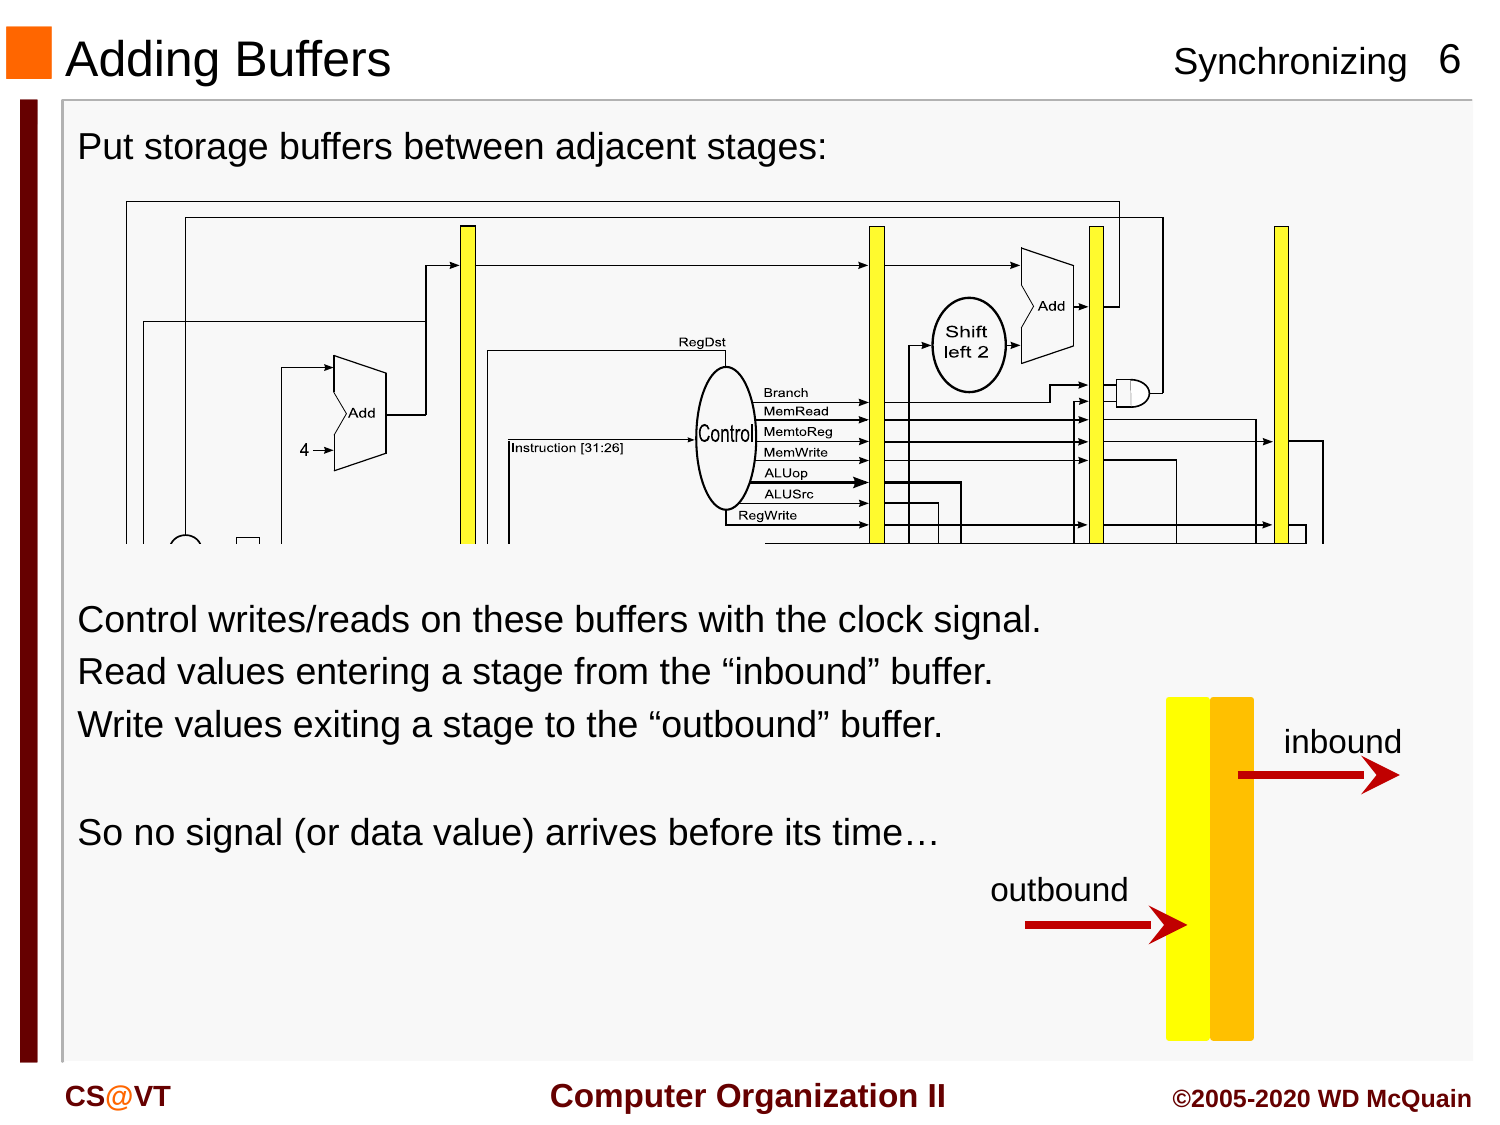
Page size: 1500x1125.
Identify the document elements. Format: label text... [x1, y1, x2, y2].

title Adding Buffers [50, 28, 1000, 85]
text_box Control writes/reads on these buffers with the clock signal. Read values entering a stage from the “inbound” buffer. Write values exiting a stage to the “outbound” buffer. [62, 587, 1063, 753]
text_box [1237, 712, 1438, 776]
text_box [1168, 699, 1252, 1038]
text_box So no signal (or data value) arrives before its time… [62, 799, 963, 861]
picture [124, 199, 1351, 544]
list Put storage buffers between adjacent stages: [62, 114, 1433, 768]
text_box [975, 860, 1188, 926]
